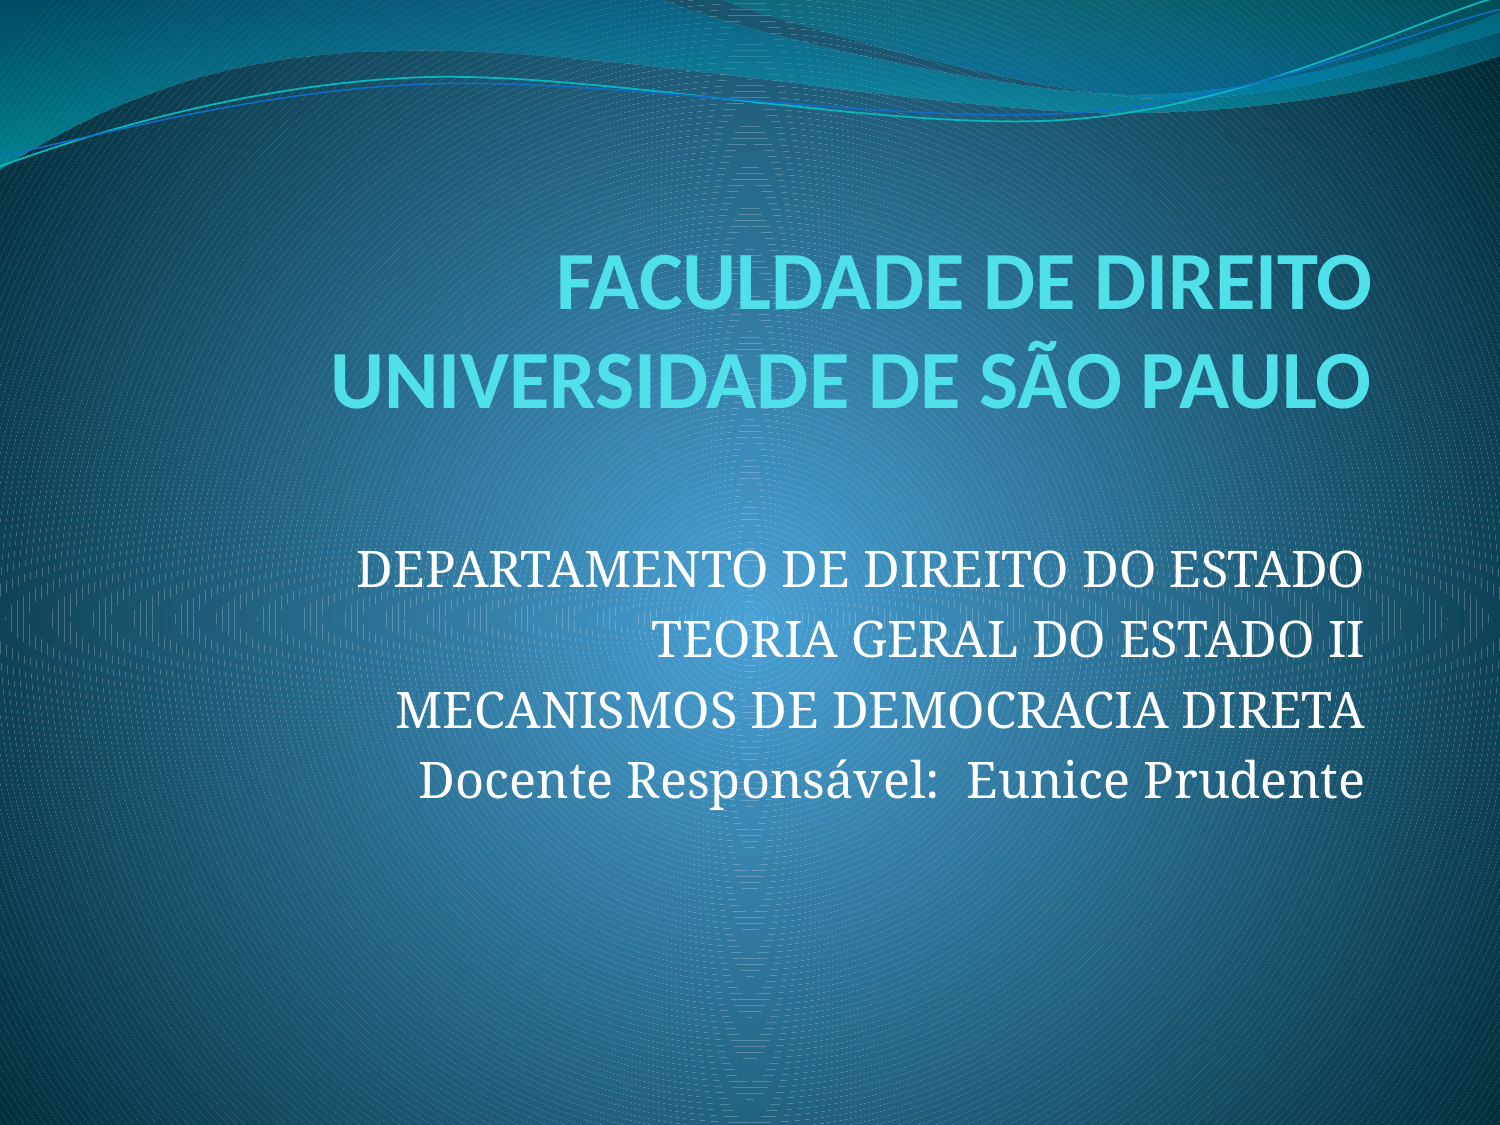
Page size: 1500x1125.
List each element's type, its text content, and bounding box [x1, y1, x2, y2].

subtitle DEPARTAMENTO DE DIREITO DO ESTADO TEORIA GERAL DO ESTADO II MECANISMOS DE DEMOCRACIA DIRETA Docente Responsável: Eunice Prudente [87, 529, 1376, 818]
title FACULDADE DE DIREITO UNIVERSIDADE DE SÃO PAULO [87, 224, 1376, 525]
